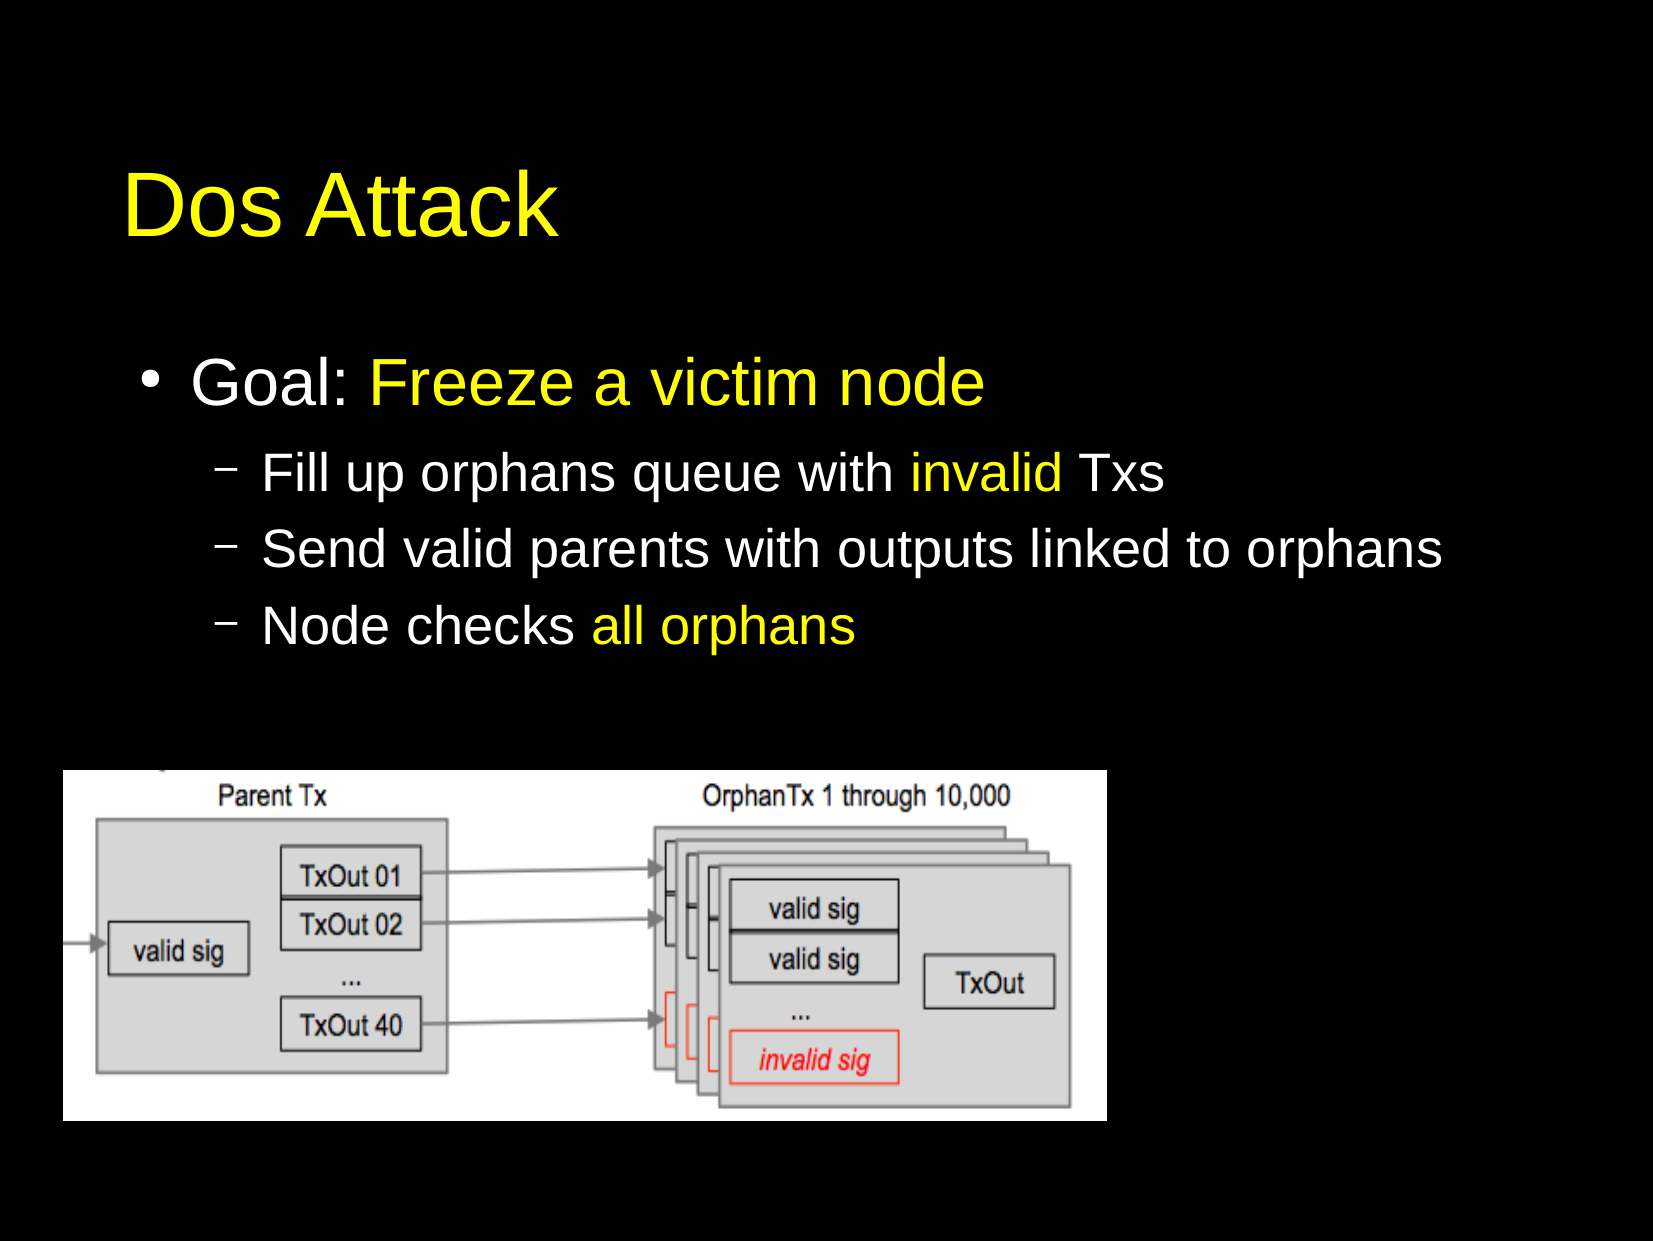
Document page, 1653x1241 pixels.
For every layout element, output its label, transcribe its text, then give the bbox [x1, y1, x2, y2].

picture [63, 770, 1108, 1121]
list Goal: Freeze a victim node Fill up orphans queue with invalid Txs Send valid parents with outputs linked to orphans Node checks all orphans [121, 344, 1532, 1125]
title Dos Attack [121, 102, 1532, 309]
